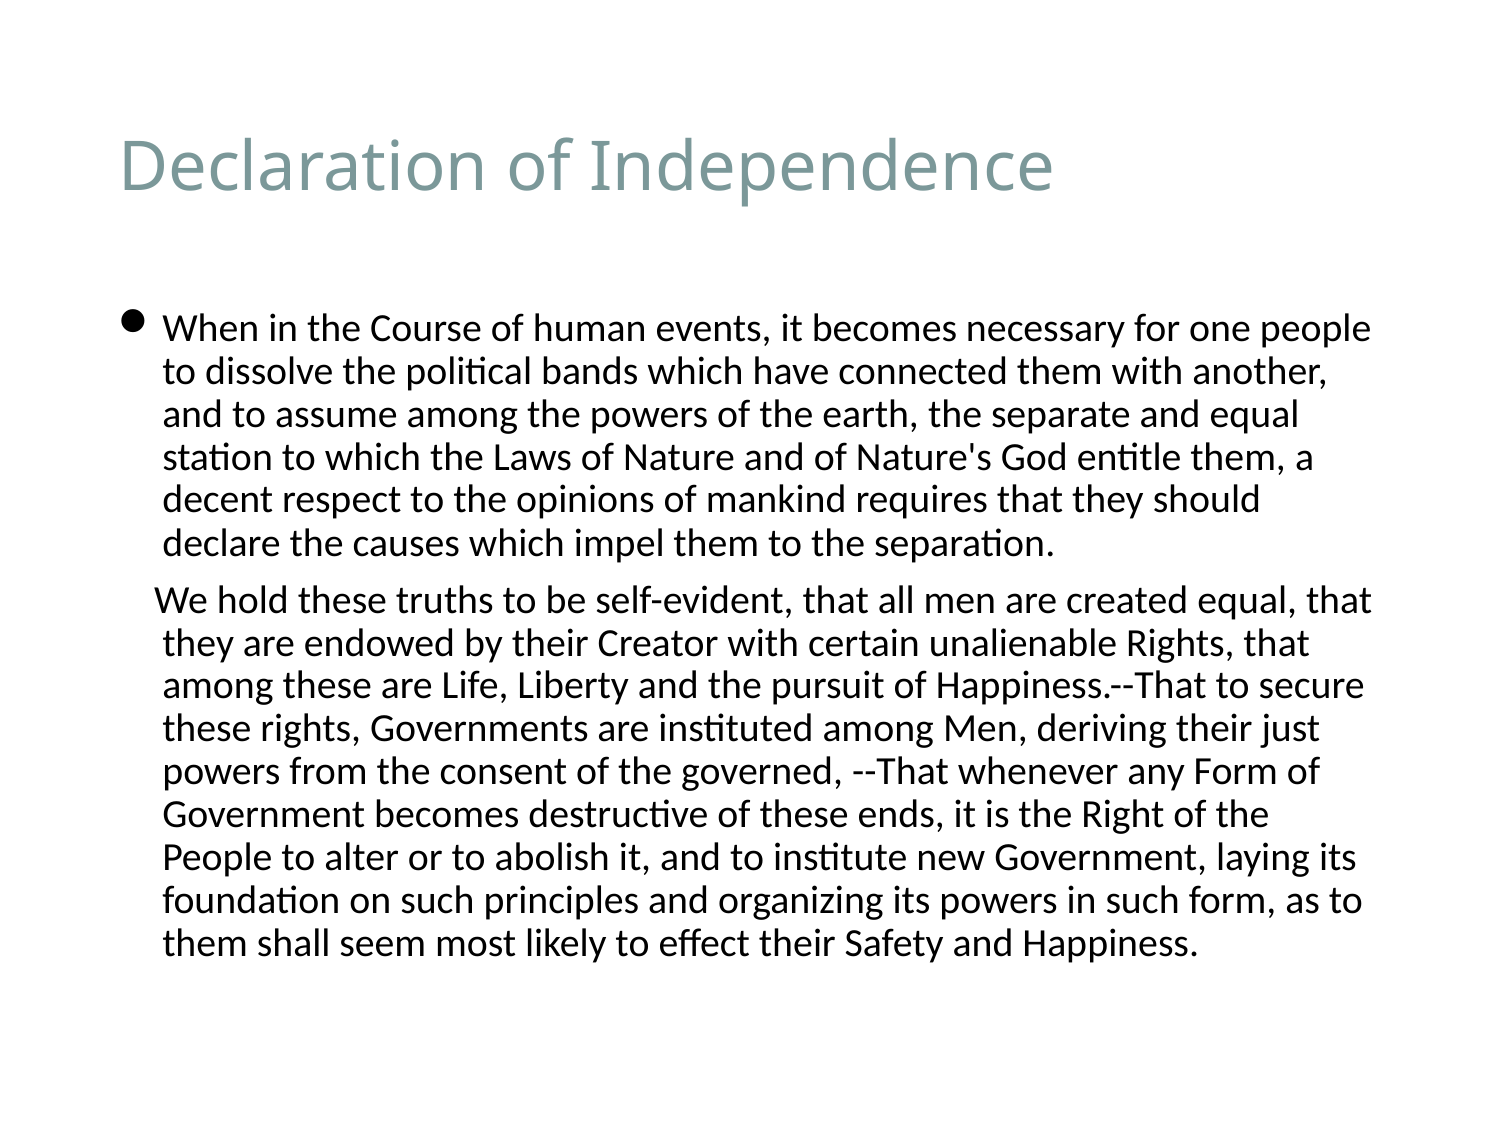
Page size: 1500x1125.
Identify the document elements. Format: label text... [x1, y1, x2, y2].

list When in the Course of human events, it becomes necessary for one people to dissolve the political bands which have connected them with another, and to assume among the powers of the earth, the separate and equal station to which the Laws of Nature and of Nature's God entitle them, a decent respect to the opinions of mankind requires that they should declare the causes which impel them to the separation. We hold these truths to be self-evident, that all men are created equal, that they are endowed by their Creator with certain unalienable Rights, that among these are Life, Liberty and the pursuit of Happiness.--That to secure these rights, Governments are instituted among Men, deriving their just powers from the consent of the governed, --That whenever any Form of Government becomes destructive of these ends, it is the Right of the People to alter or to abolish it, and to institute new Government, laying its foundation on such principles and organizing its powers in such form, as to them shall seem most likely to effect their Safety and Happiness. [103, 299, 1397, 1014]
title Declaration of Independence [103, 59, 1397, 278]
